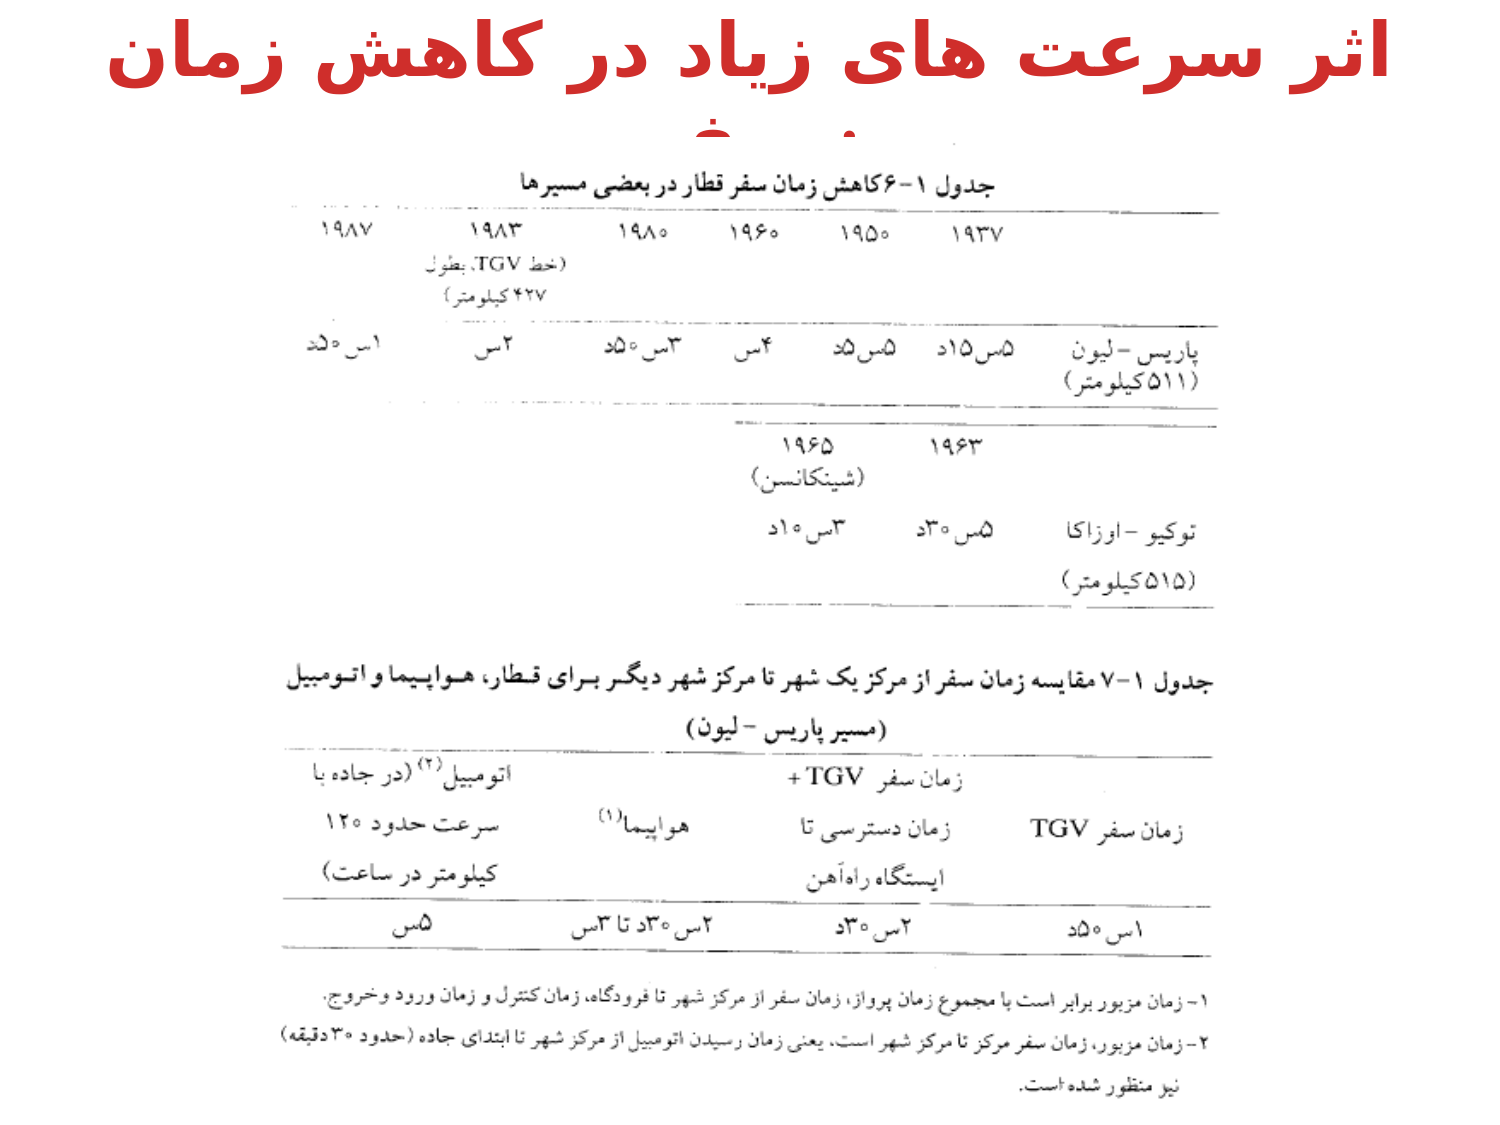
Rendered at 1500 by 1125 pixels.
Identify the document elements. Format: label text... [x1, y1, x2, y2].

picture [174, 137, 1276, 1125]
title اثر سرعت های زیاد در کاهش زمان سفر : [75, 45, 1425, 138]
